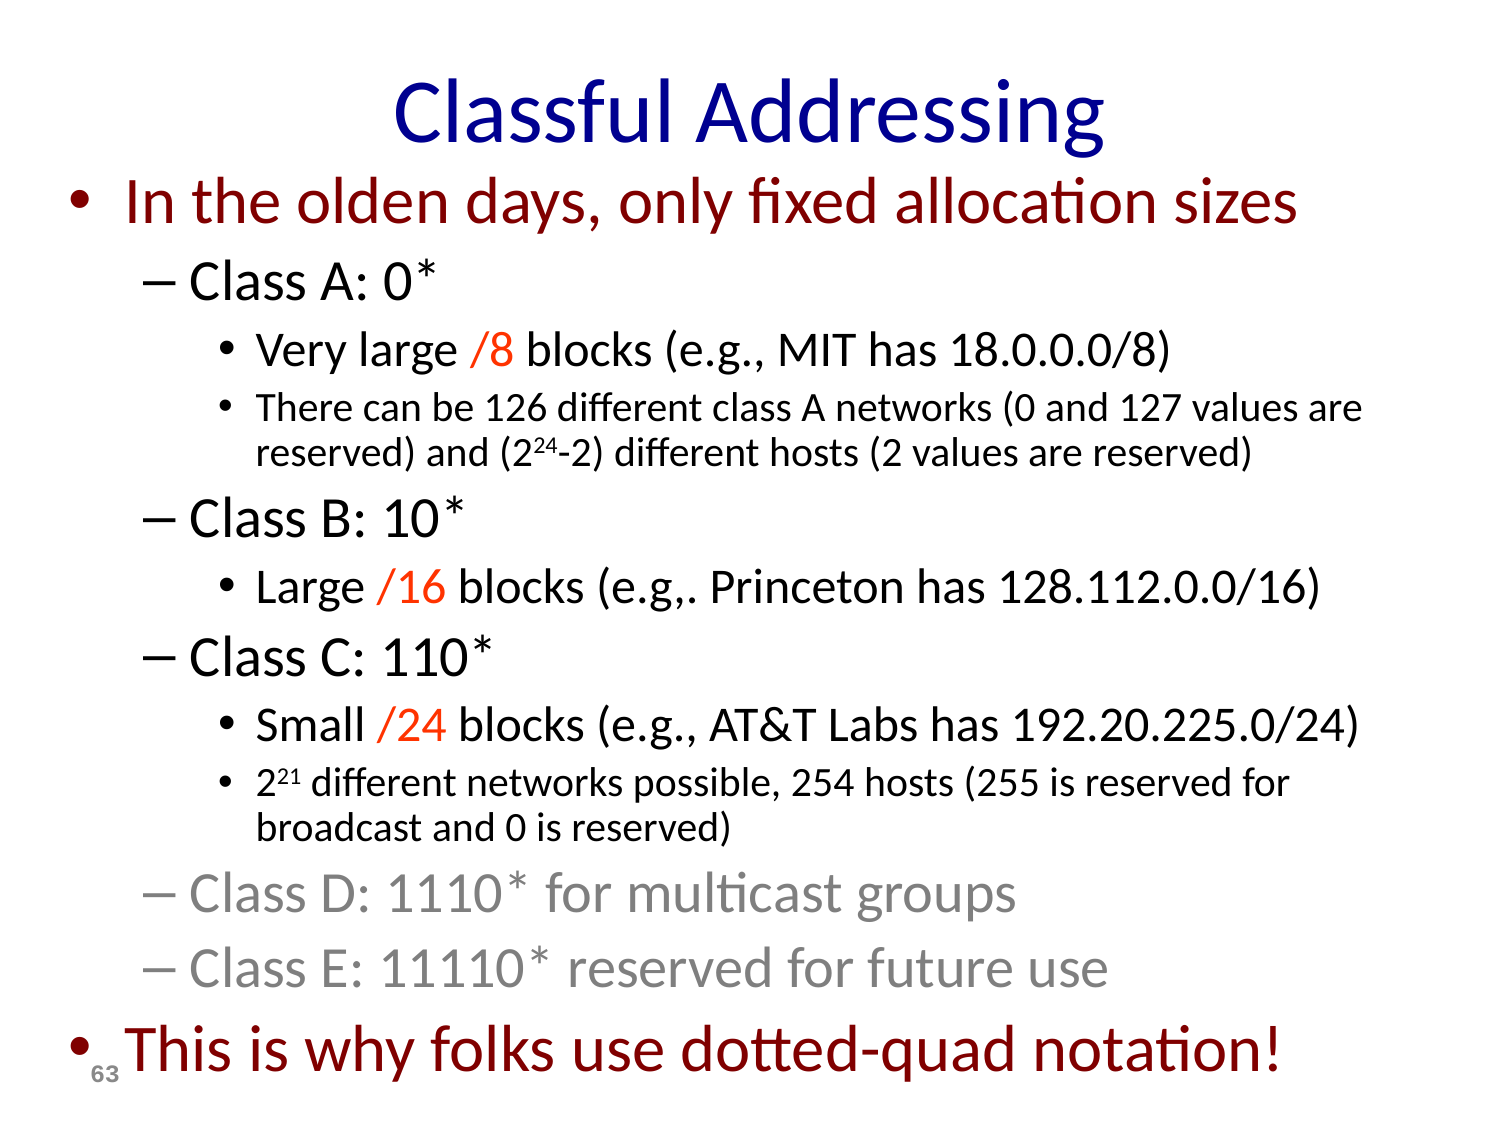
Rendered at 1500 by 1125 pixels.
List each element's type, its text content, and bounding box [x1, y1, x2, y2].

list In the olden days, only fixed allocation sizes Class A: 0* Very large /8 blocks (e.g., MIT has 18.0.0.0/8) There can be 126 different class A networks (0 and 127 values are reserved) and (224-2) different hosts (2 values are reserved) Class B: 10* Large /16 blocks (e.g,. Princeton has 128.112.0.0/16) Class C: 110* Small /24 blocks (e.g., AT&T Labs has 192.20.225.0/24) 221 different networks possible, 254 hosts (255 is reserved for broadcast and 0 is reserved) Class D: 1110* for multicast groups Class E: 11110* reserved for future use This is why folks use dotted-quad notation! [53, 159, 1479, 1059]
slide_number 63 [75, 1059, 425, 1103]
title Classful Addressing [75, 12, 1425, 159]
